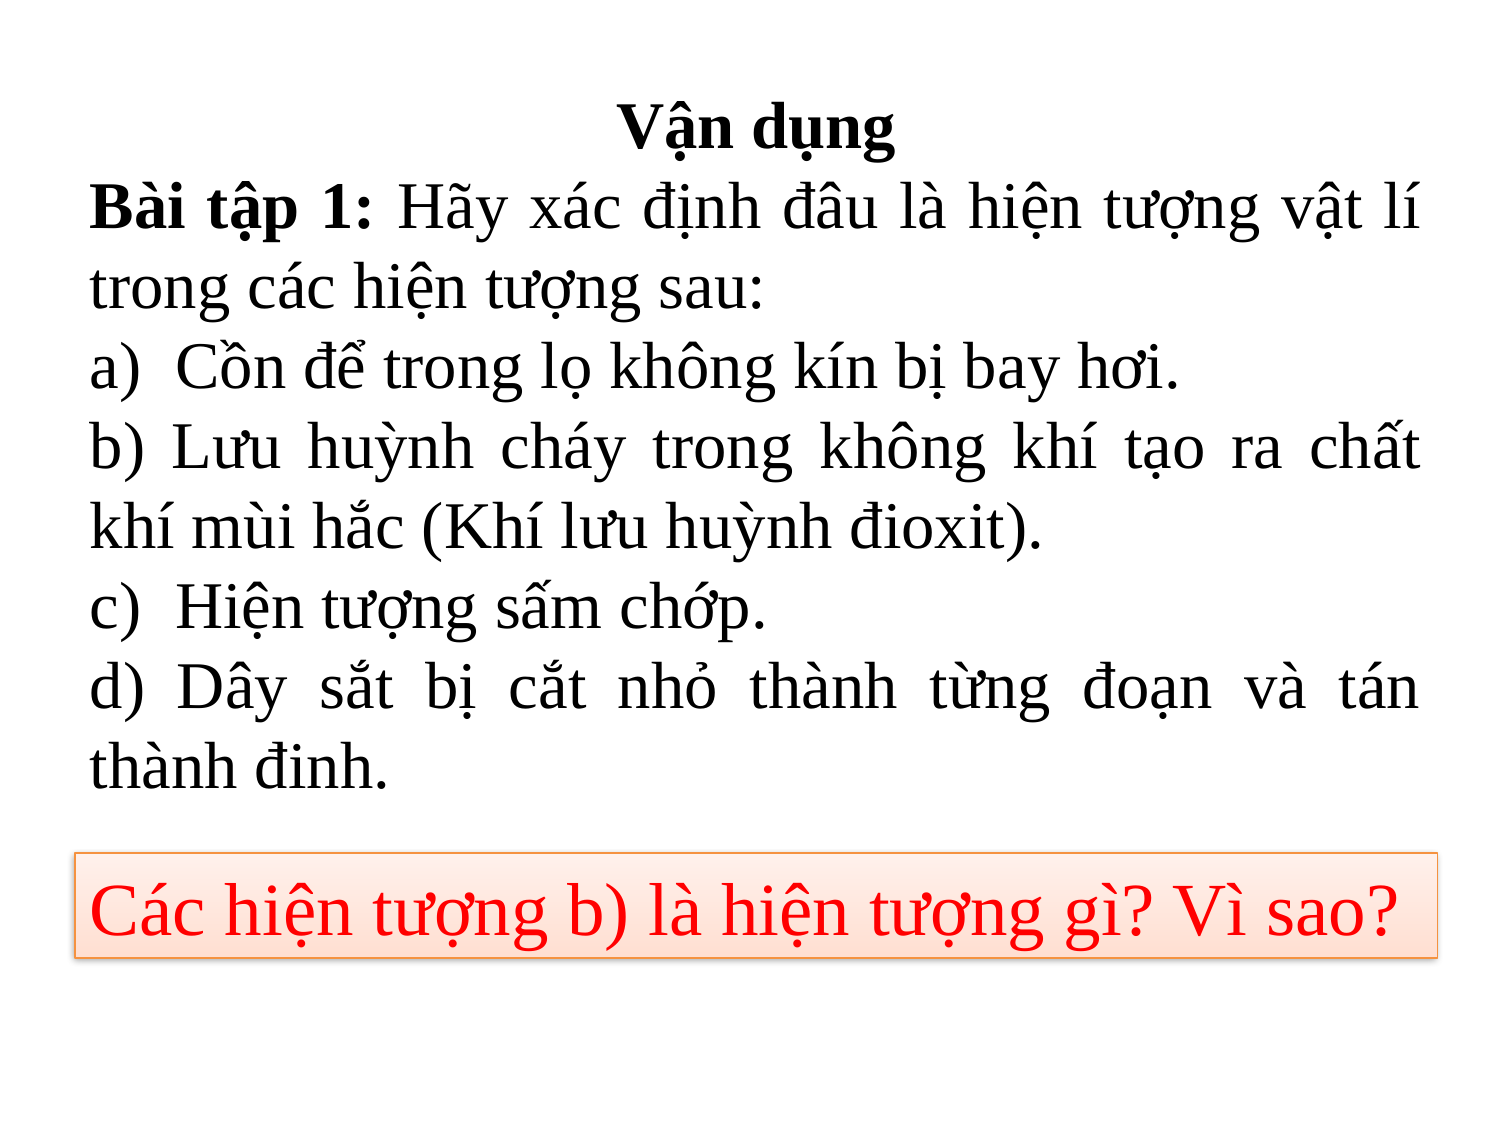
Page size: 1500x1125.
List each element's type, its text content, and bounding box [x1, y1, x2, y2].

text_box Vận dụng Bài tập 1: Hãy xác định đâu là hiện tượng vật lí trong các hiện tượng sau: a) Cồn để trong lọ không kín bị bay hơi. b) Lưu huỳnh cháy trong không khí tạo ra chất khí mùi hắc (Khí lưu huỳnh đioxit). c) Hiện tượng sấm chớp. d) Dây sắt bị cắt nhỏ thành từng đoạn và tán thành đinh. [74, 74, 1438, 810]
text_box Các hiện tượng b) là hiện tượng gì? Vì sao? [74, 852, 1438, 959]
